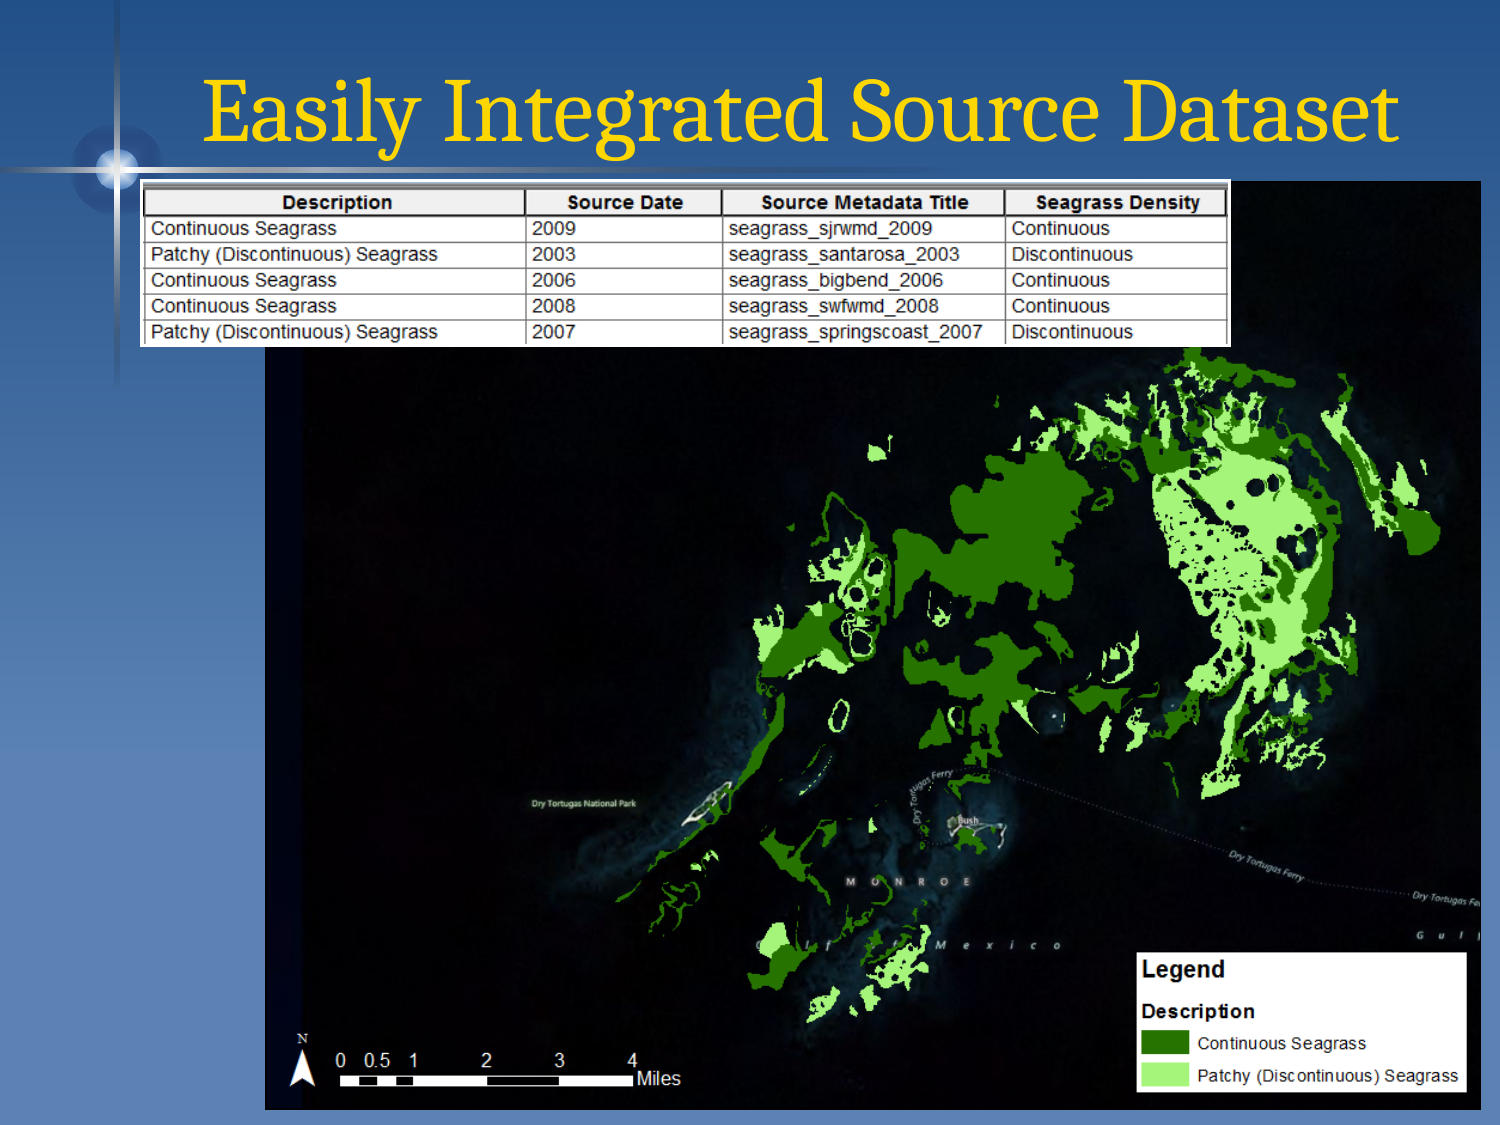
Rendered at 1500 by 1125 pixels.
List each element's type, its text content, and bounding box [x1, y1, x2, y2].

picture [142, 181, 1481, 1109]
title Easily Integrated Source Dataset [138, 36, 1465, 173]
